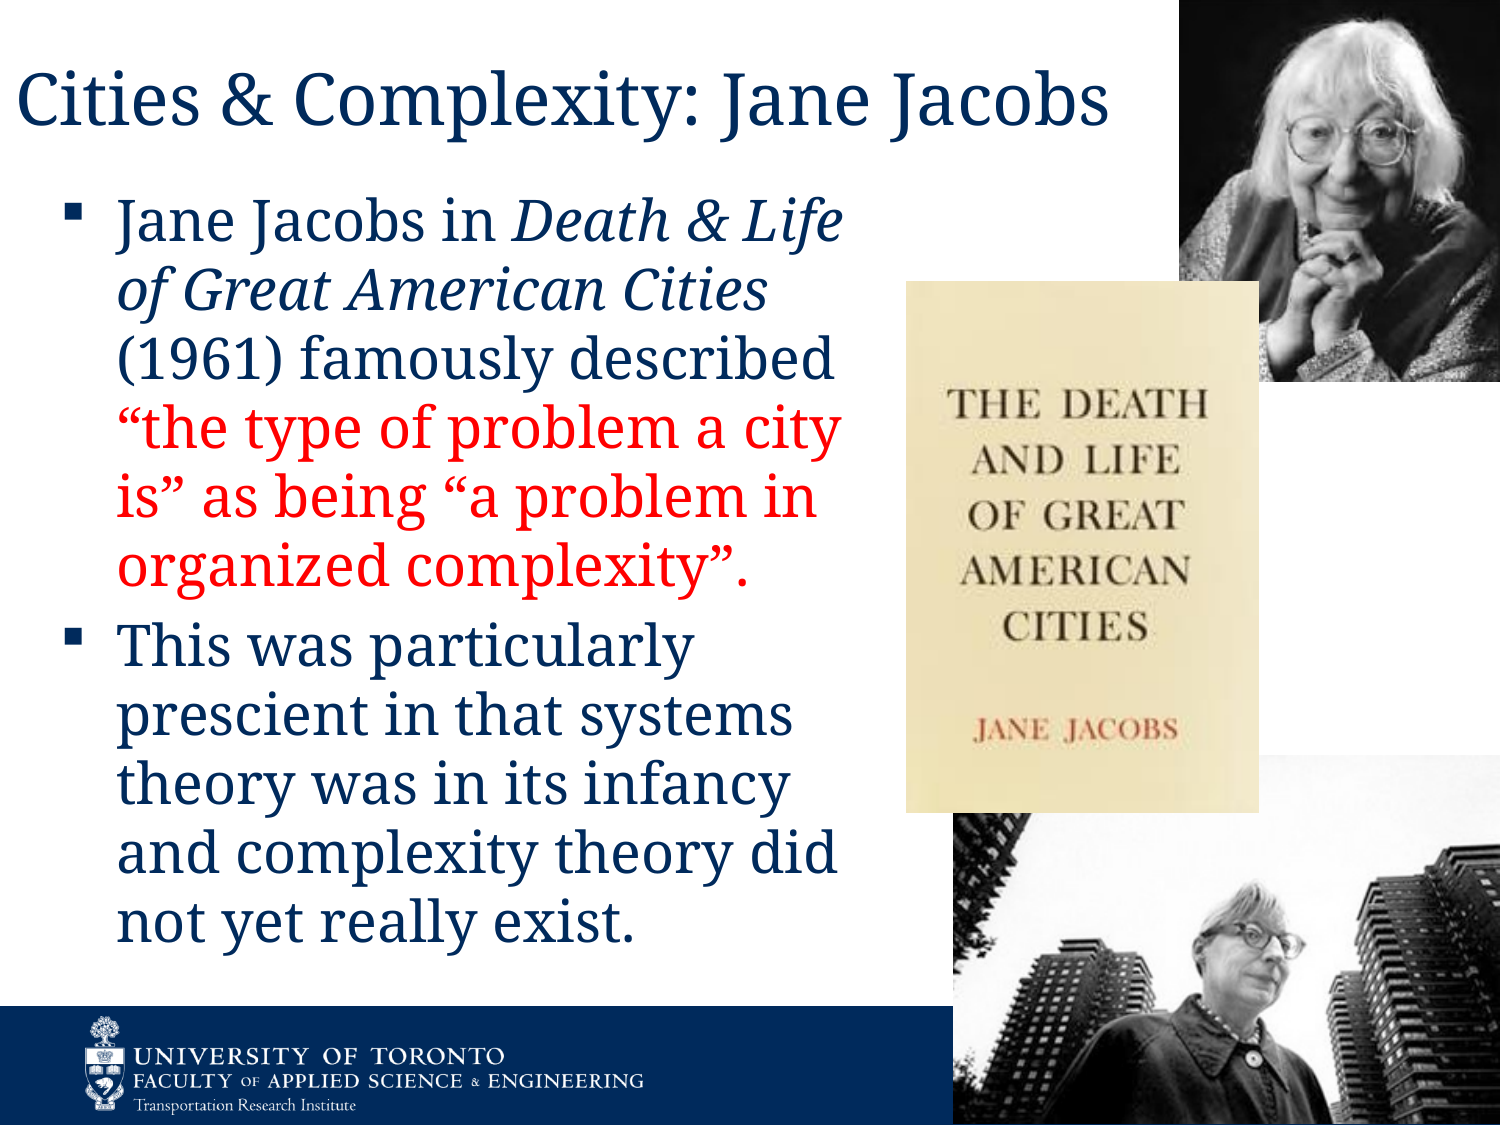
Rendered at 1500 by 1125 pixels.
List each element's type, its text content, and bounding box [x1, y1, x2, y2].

title Cities & Complexity: Jane Jacobs [0, 3, 1136, 191]
list Jane Jacobs in Death & Life of Great American Cities (1961) famously described “the type of problem a city is” as being “a problem in organized complexity”. This was particularly prescient in that systems theory was in its infancy and complexity theory did not yet really exist. [45, 176, 884, 1016]
picture [906, 0, 1500, 1125]
picture [85, 1016, 643, 1115]
